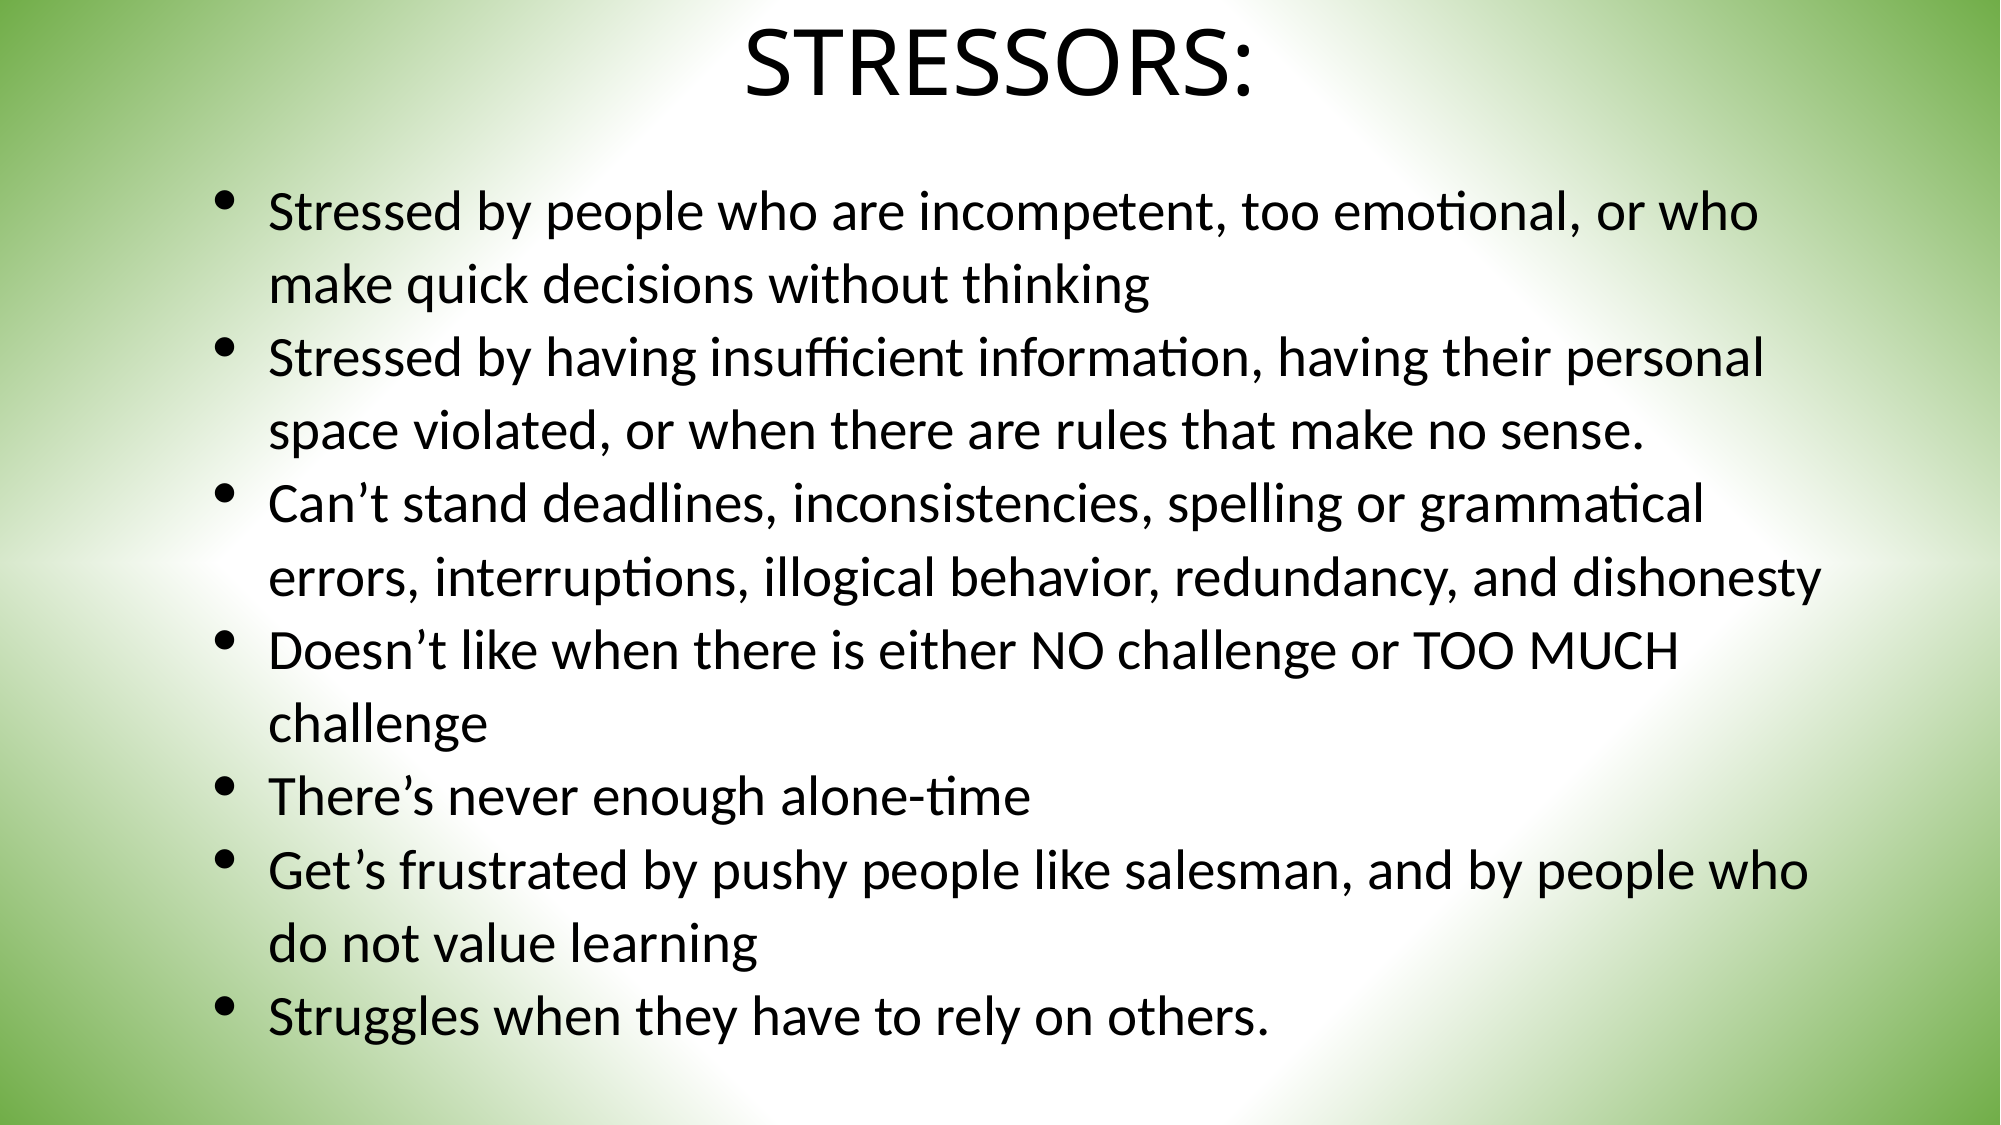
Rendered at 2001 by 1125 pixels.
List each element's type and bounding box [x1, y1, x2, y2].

text_box [0, 0, 2000, 1125]
